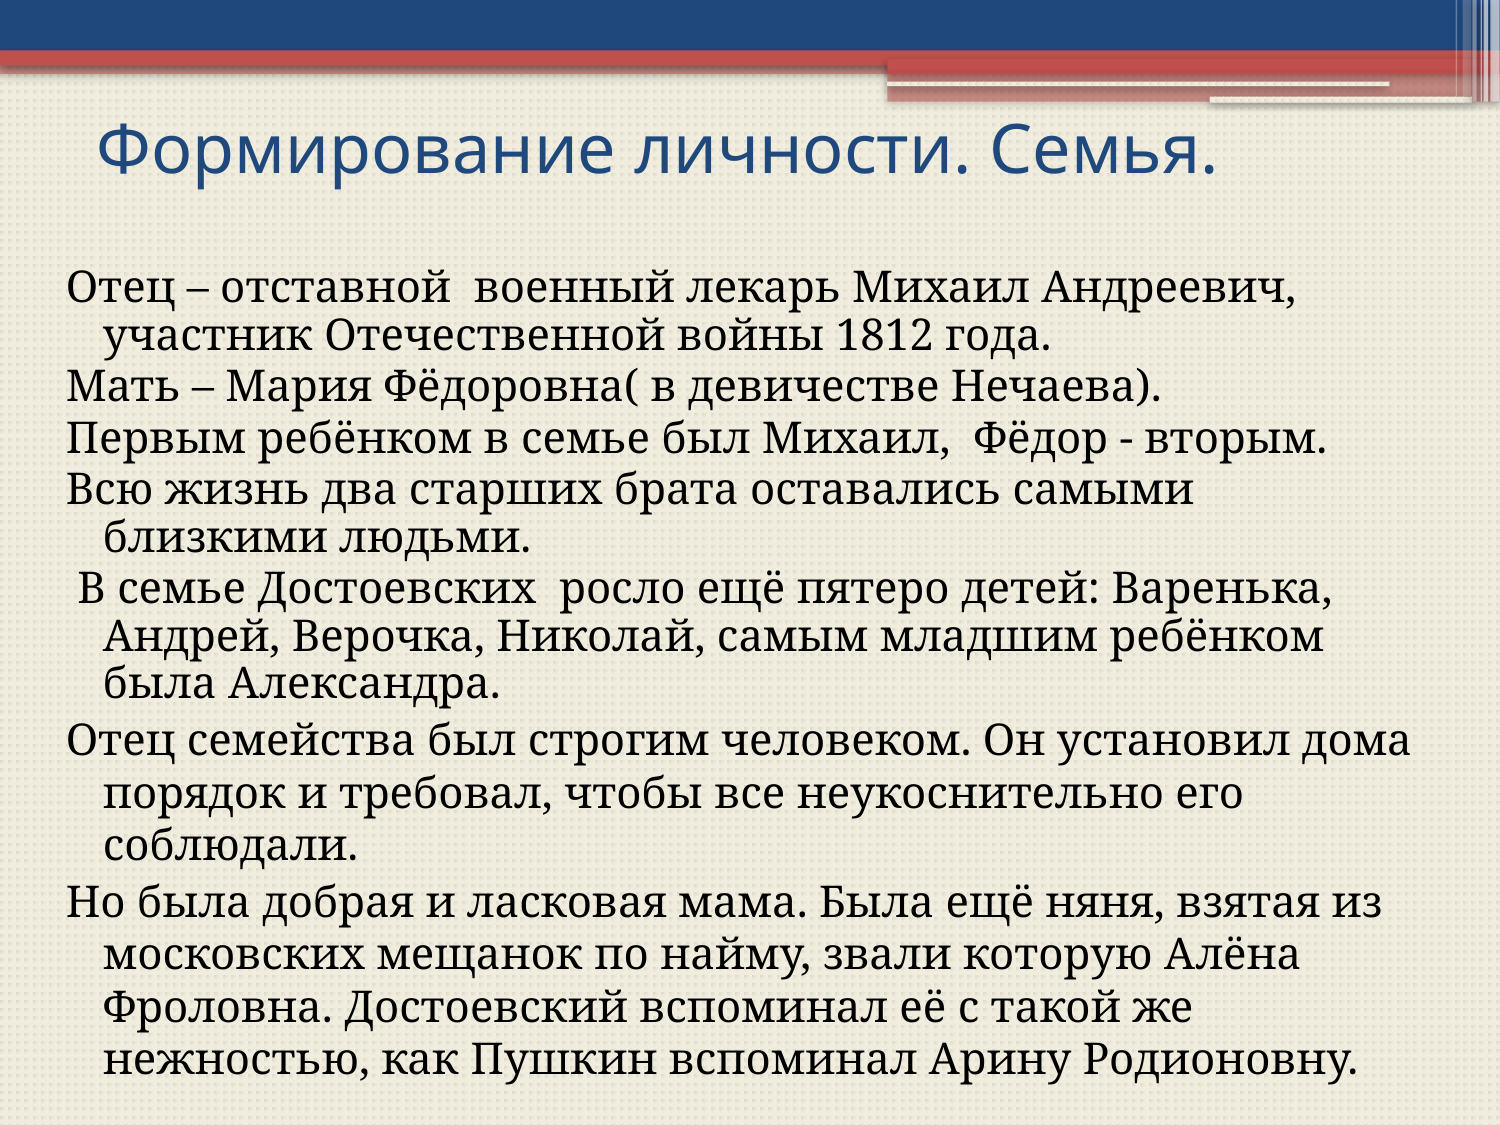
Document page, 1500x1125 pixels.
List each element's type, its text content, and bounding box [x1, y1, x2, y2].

list Отец – отставной военный лекарь Михаил Андреевич, участник Отечественной войны 1812 года. Мать – Мария Фёдоровна( в девичестве Нечаева). Первым ребёнком в семье был Михаил, Фёдор - вторым. Всю жизнь два старших брата оставались самыми близкими людьми. В семье Достоевских росло ещё пятеро детей: Варенька, Андрей, Верочка, Николай, самым младшим ребёнком была Александра. Отец семейства был строгим человеком. Он установил дома порядок и требовал, чтобы все неукоснительно его соблюдали. Но была добрая и ласковая мама. Была ещё няня, взятая из московских мещанок по найму, звали которую Алёна Фроловна. Достоевский вспоминал её с такой же нежностью, как Пушкин вспоминал Арину Родионовну. [35, 257, 1438, 1102]
title Формирование личности. Семья. [82, 70, 1425, 223]
